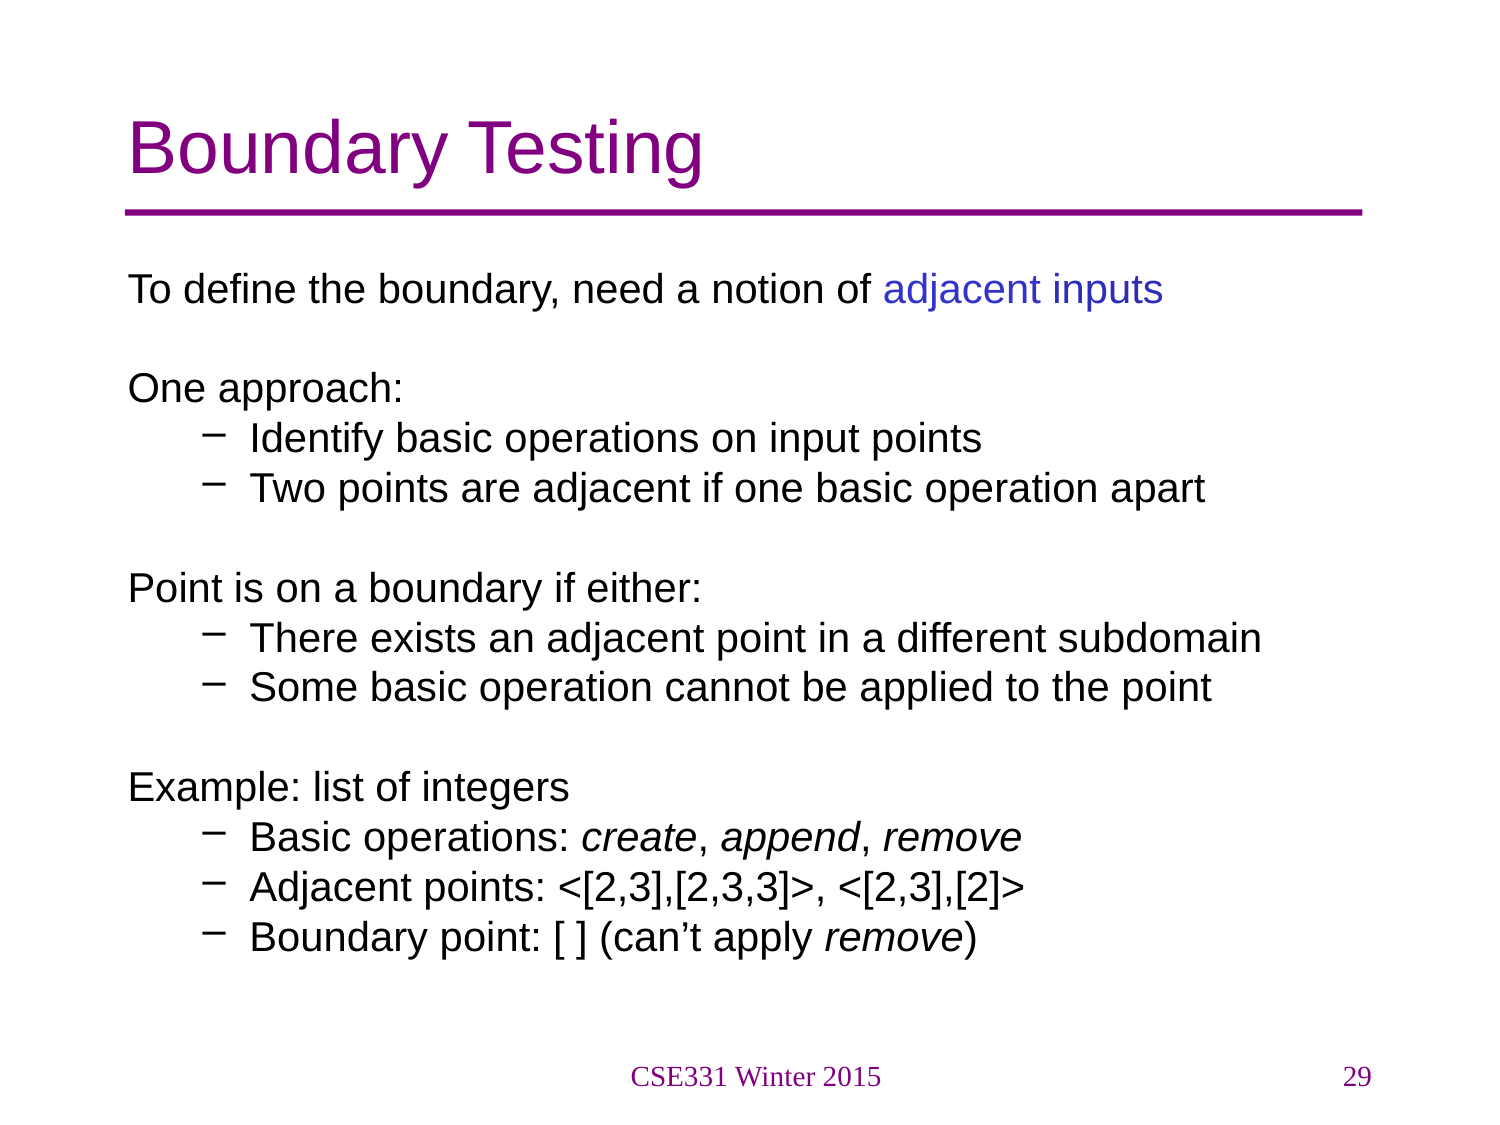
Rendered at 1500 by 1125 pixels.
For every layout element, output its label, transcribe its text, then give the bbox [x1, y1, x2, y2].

list To define the boundary, need a notion of adjacent inputs One approach: Identify basic operations on input points Two points are adjacent if one basic operation apart Point is on a boundary if either: There exists an adjacent point in a different subdomain Some basic operation cannot be applied to the point Example: list of integers Basic operations: create, append, remove Adjacent points: <[2,3],[2,3,3]>, <[2,3],[2]> Boundary point: [ ] (can’t apply remove) [112, 262, 1388, 1000]
slide_number 29 [1074, 1049, 1388, 1125]
title Boundary Testing [112, 50, 1388, 238]
footer CSE331 Winter 2015 [474, 1049, 1038, 1125]
